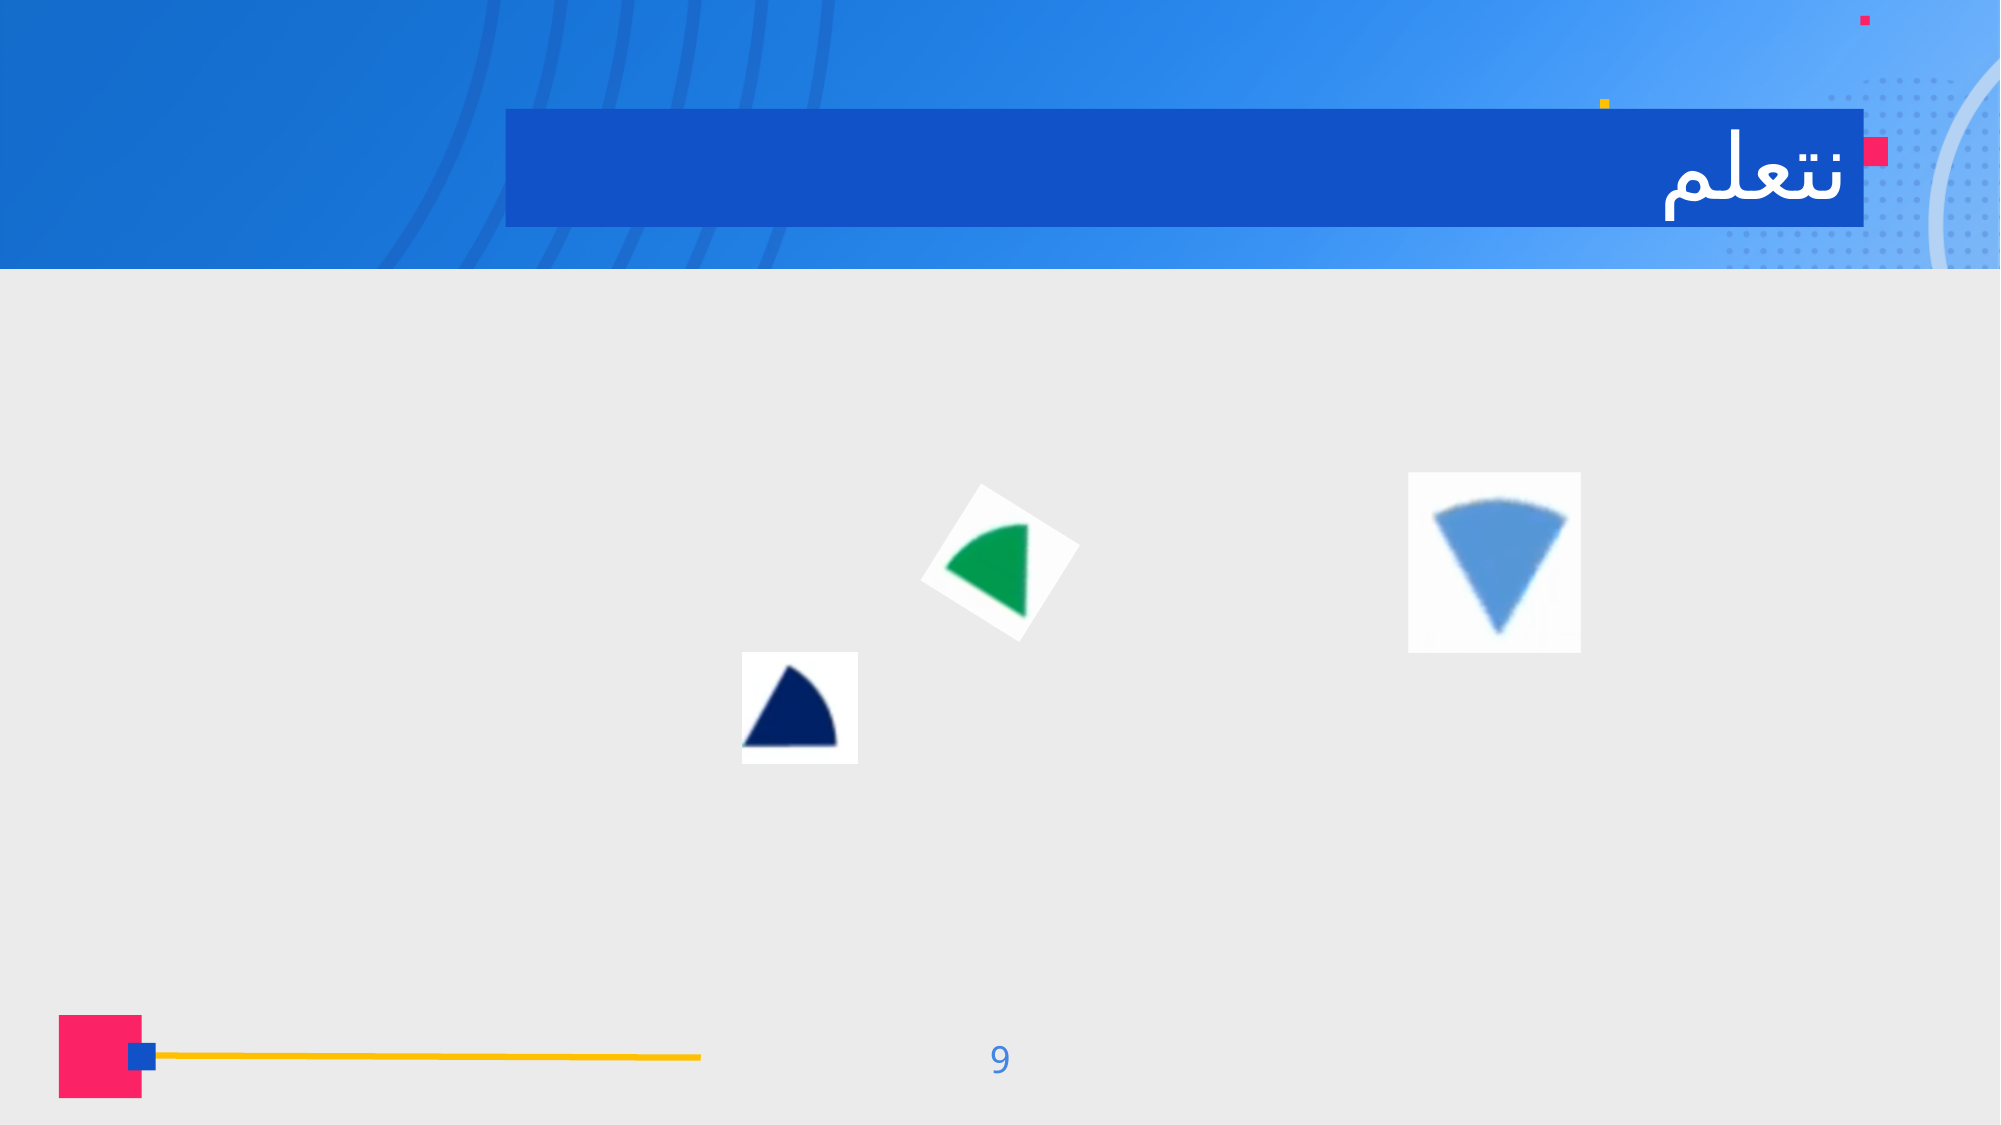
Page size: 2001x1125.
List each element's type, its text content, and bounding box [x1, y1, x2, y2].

title نتعلم [505, 108, 1864, 227]
picture [922, 484, 1079, 641]
picture [742, 652, 858, 764]
picture [0, 0, 2000, 269]
picture [1404, 473, 1585, 652]
